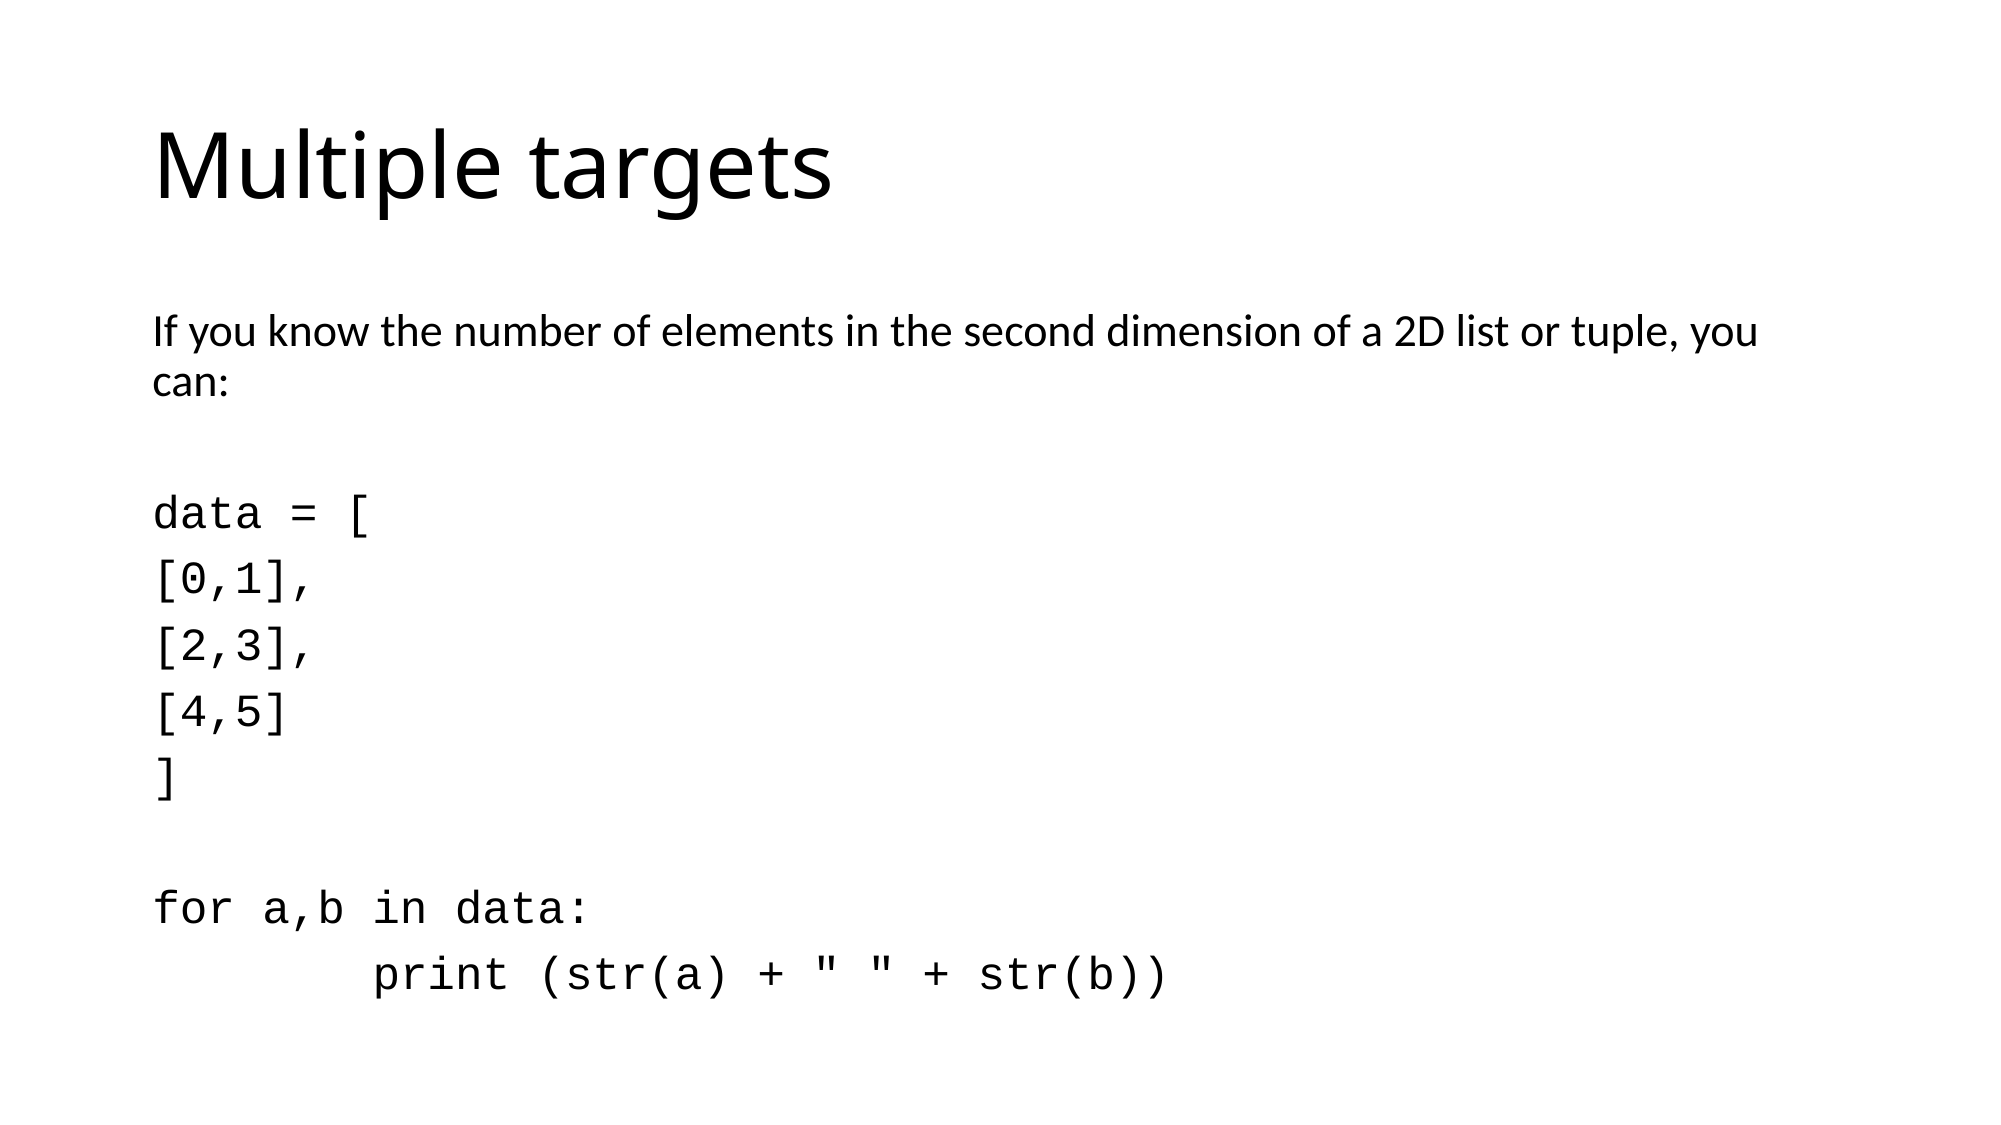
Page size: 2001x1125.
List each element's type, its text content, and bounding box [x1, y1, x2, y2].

title Multiple targets [137, 59, 1863, 278]
list If you know the number of elements in the second dimension of a 2D list or tuple, you can: data = [ [0,1], [2,3], [4,5] ] for a,b in data: print (str(a) + " " + str(b)) [137, 299, 1863, 1014]
